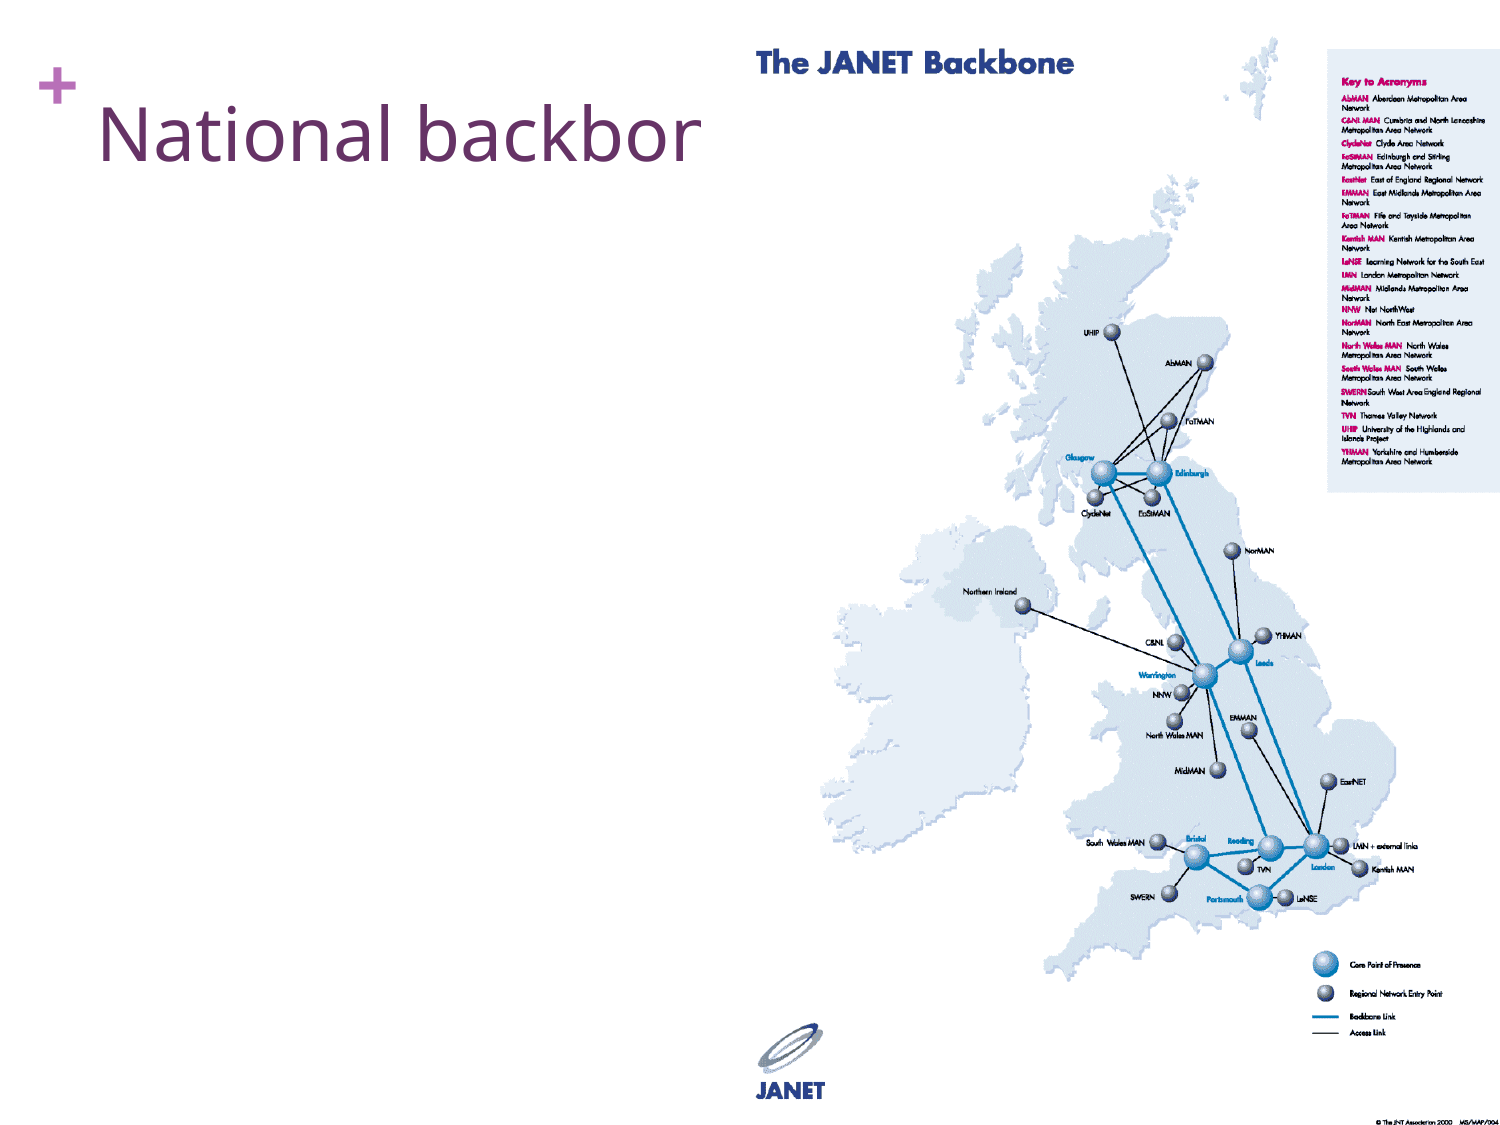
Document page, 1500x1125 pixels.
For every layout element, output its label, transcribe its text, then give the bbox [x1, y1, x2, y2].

title National backbone [81, 79, 694, 263]
picture [700, 0, 1500, 1125]
